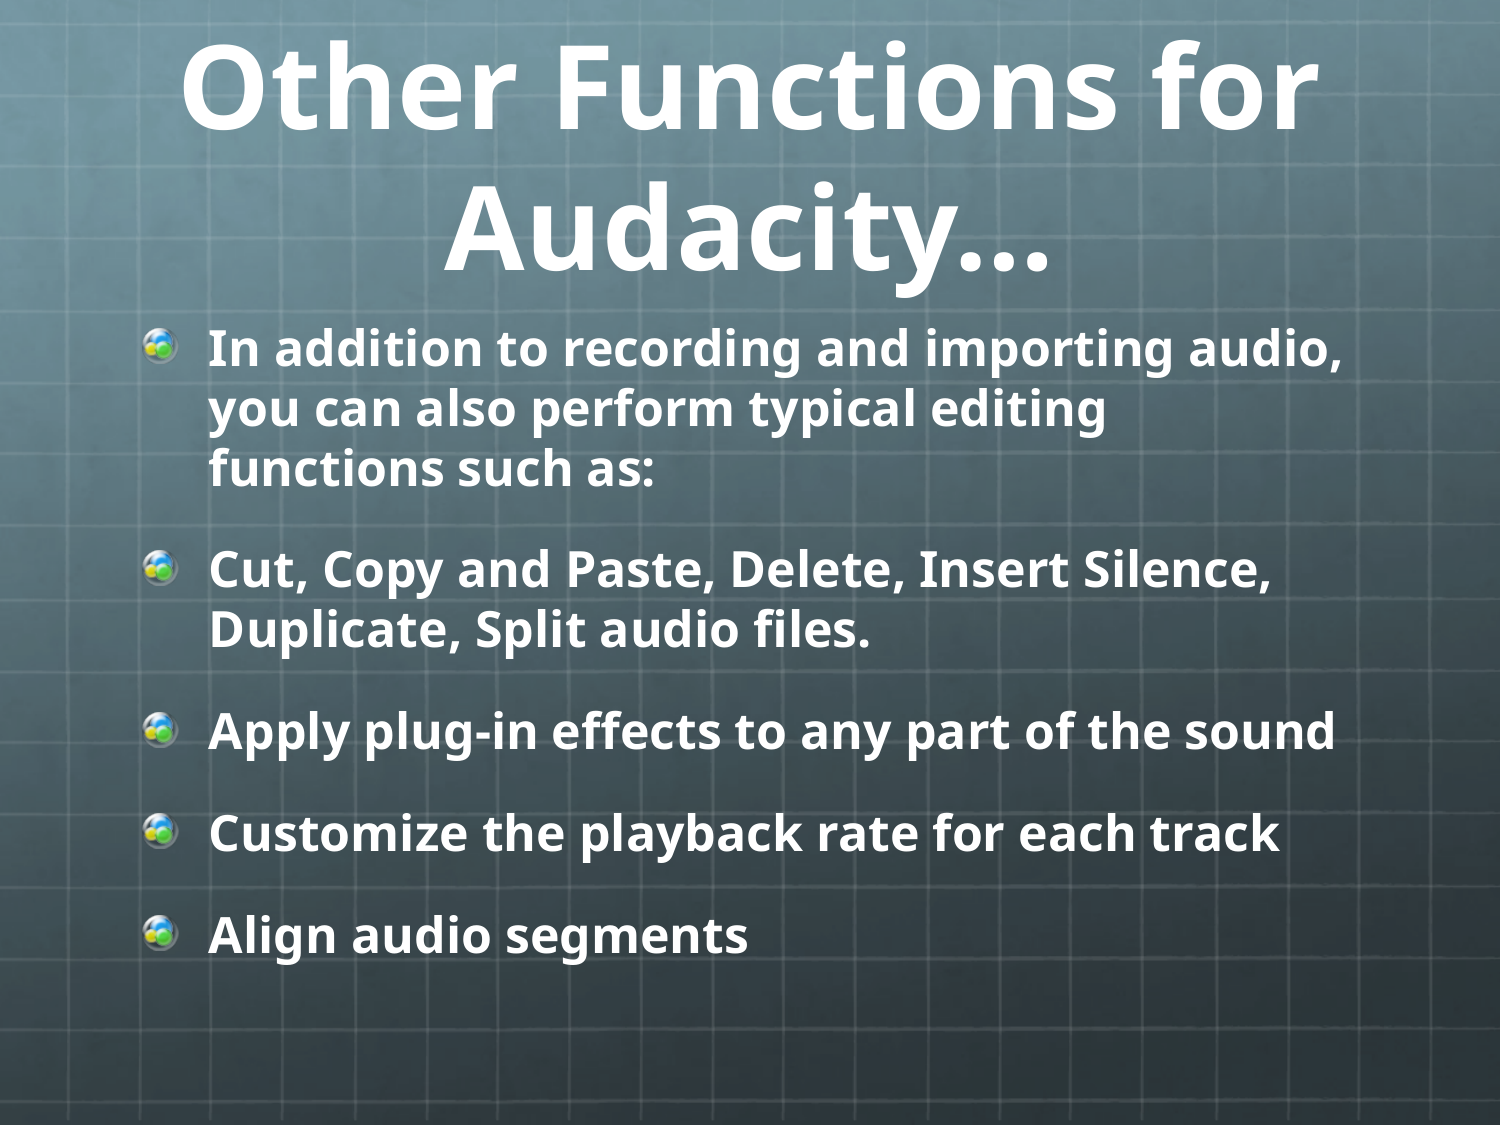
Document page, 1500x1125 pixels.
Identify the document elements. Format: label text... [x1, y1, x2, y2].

picture [0, 0, 1500, 1125]
title Other Functions for Audacity… [127, 17, 1372, 289]
list In addition to recording and importing audio, you can also perform typical editing functions such as: Cut, Copy and Paste, Delete, Insert Silence, Duplicate, Split audio files. Apply plug-in effects to any part of the sound Customize the playback rate for each track Align audio segments [127, 308, 1372, 958]
